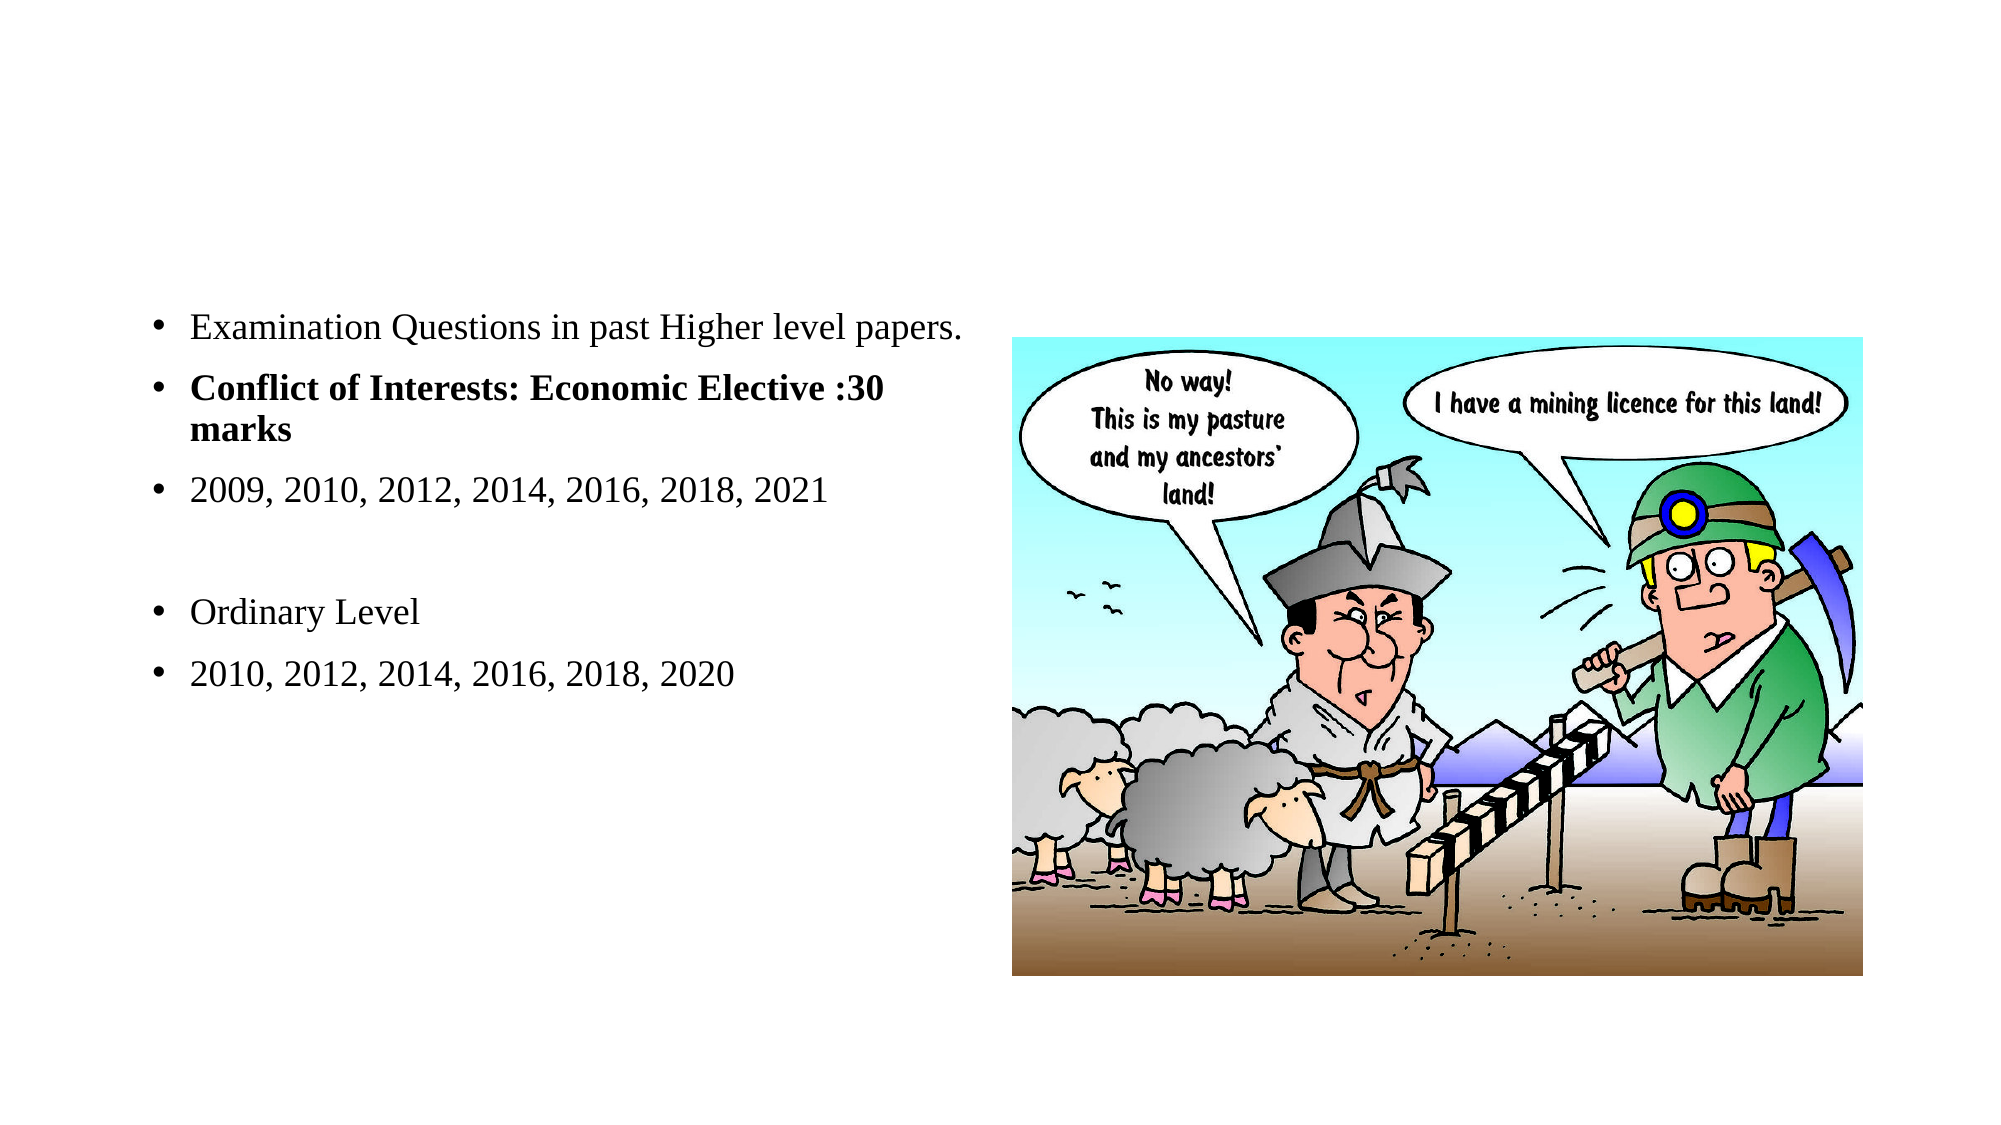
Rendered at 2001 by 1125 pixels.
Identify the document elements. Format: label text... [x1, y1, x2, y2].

list Examination Questions in past Higher level papers. Conflict of Interests: Economic Elective :30 marks 2009, 2010, 2012, 2014, 2016, 2018, 2021 Ordinary Level 2010, 2012, 2014, 2016, 2018, 2020 [137, 299, 988, 1014]
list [1012, 337, 1863, 976]
